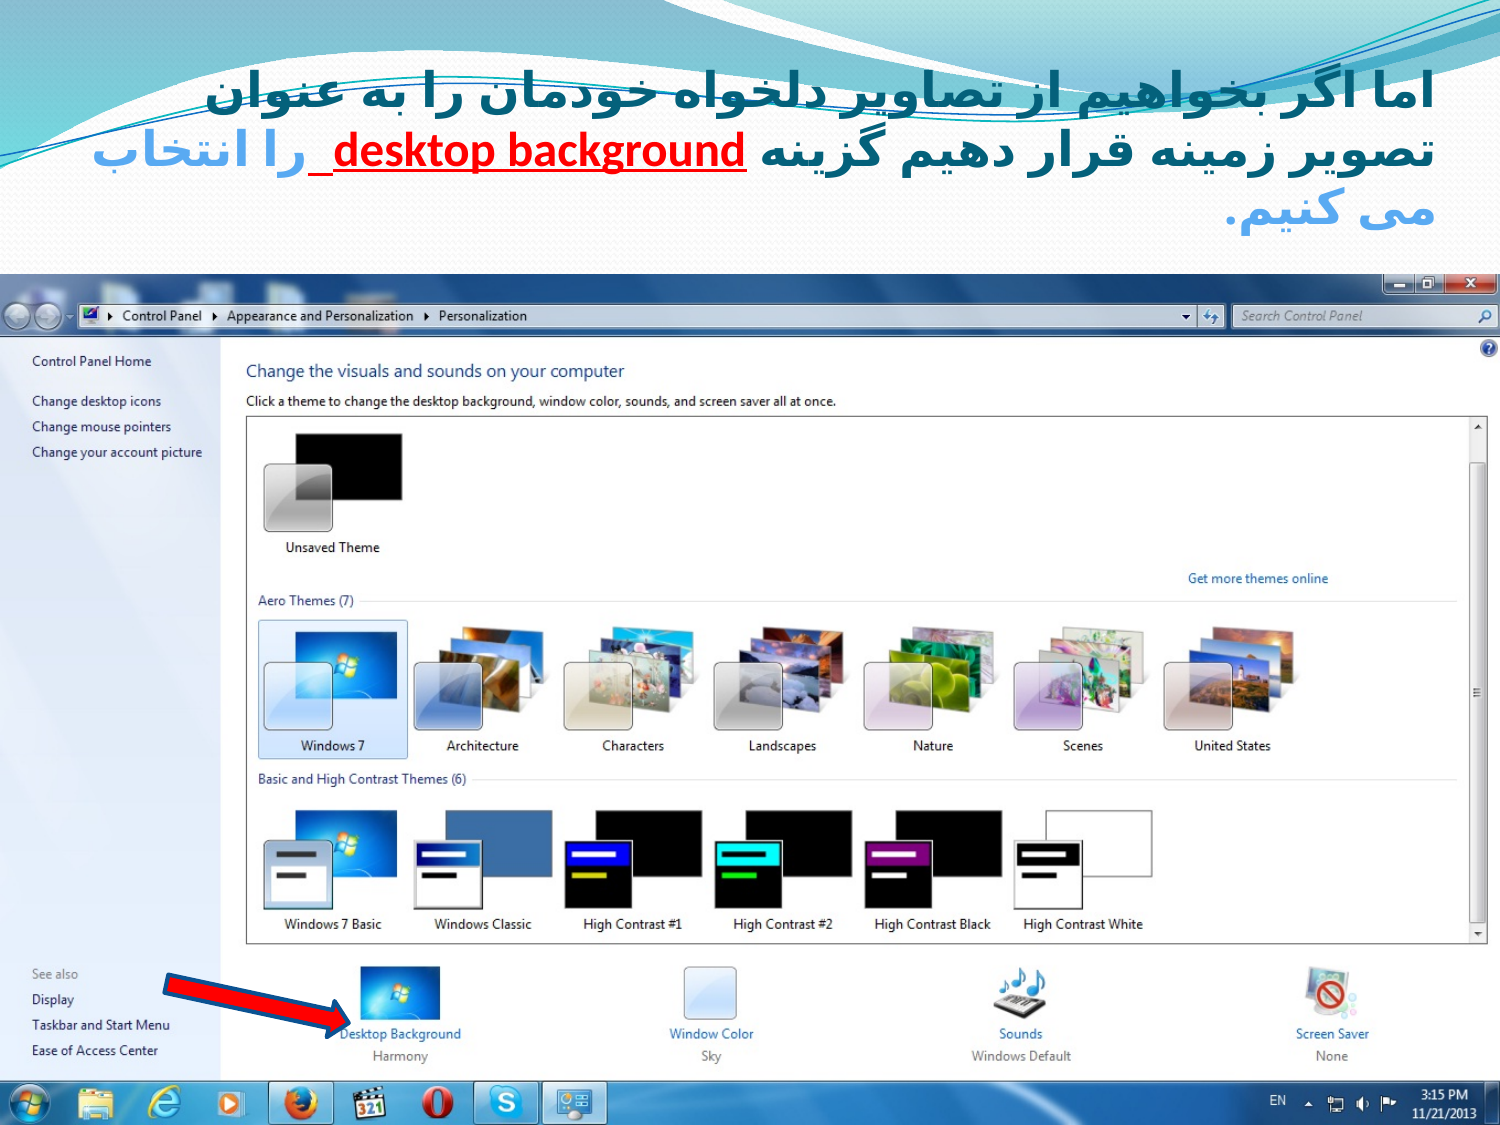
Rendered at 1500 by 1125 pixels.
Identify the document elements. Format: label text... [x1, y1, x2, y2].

title اما اگر بخواهیم از تصاویر دلخواه خودمان را به عنوان تصویر زمینه قرار دهیم گزینه desktop background را انتخاب می کنیم. [75, 0, 1438, 235]
picture [0, 274, 1500, 1125]
